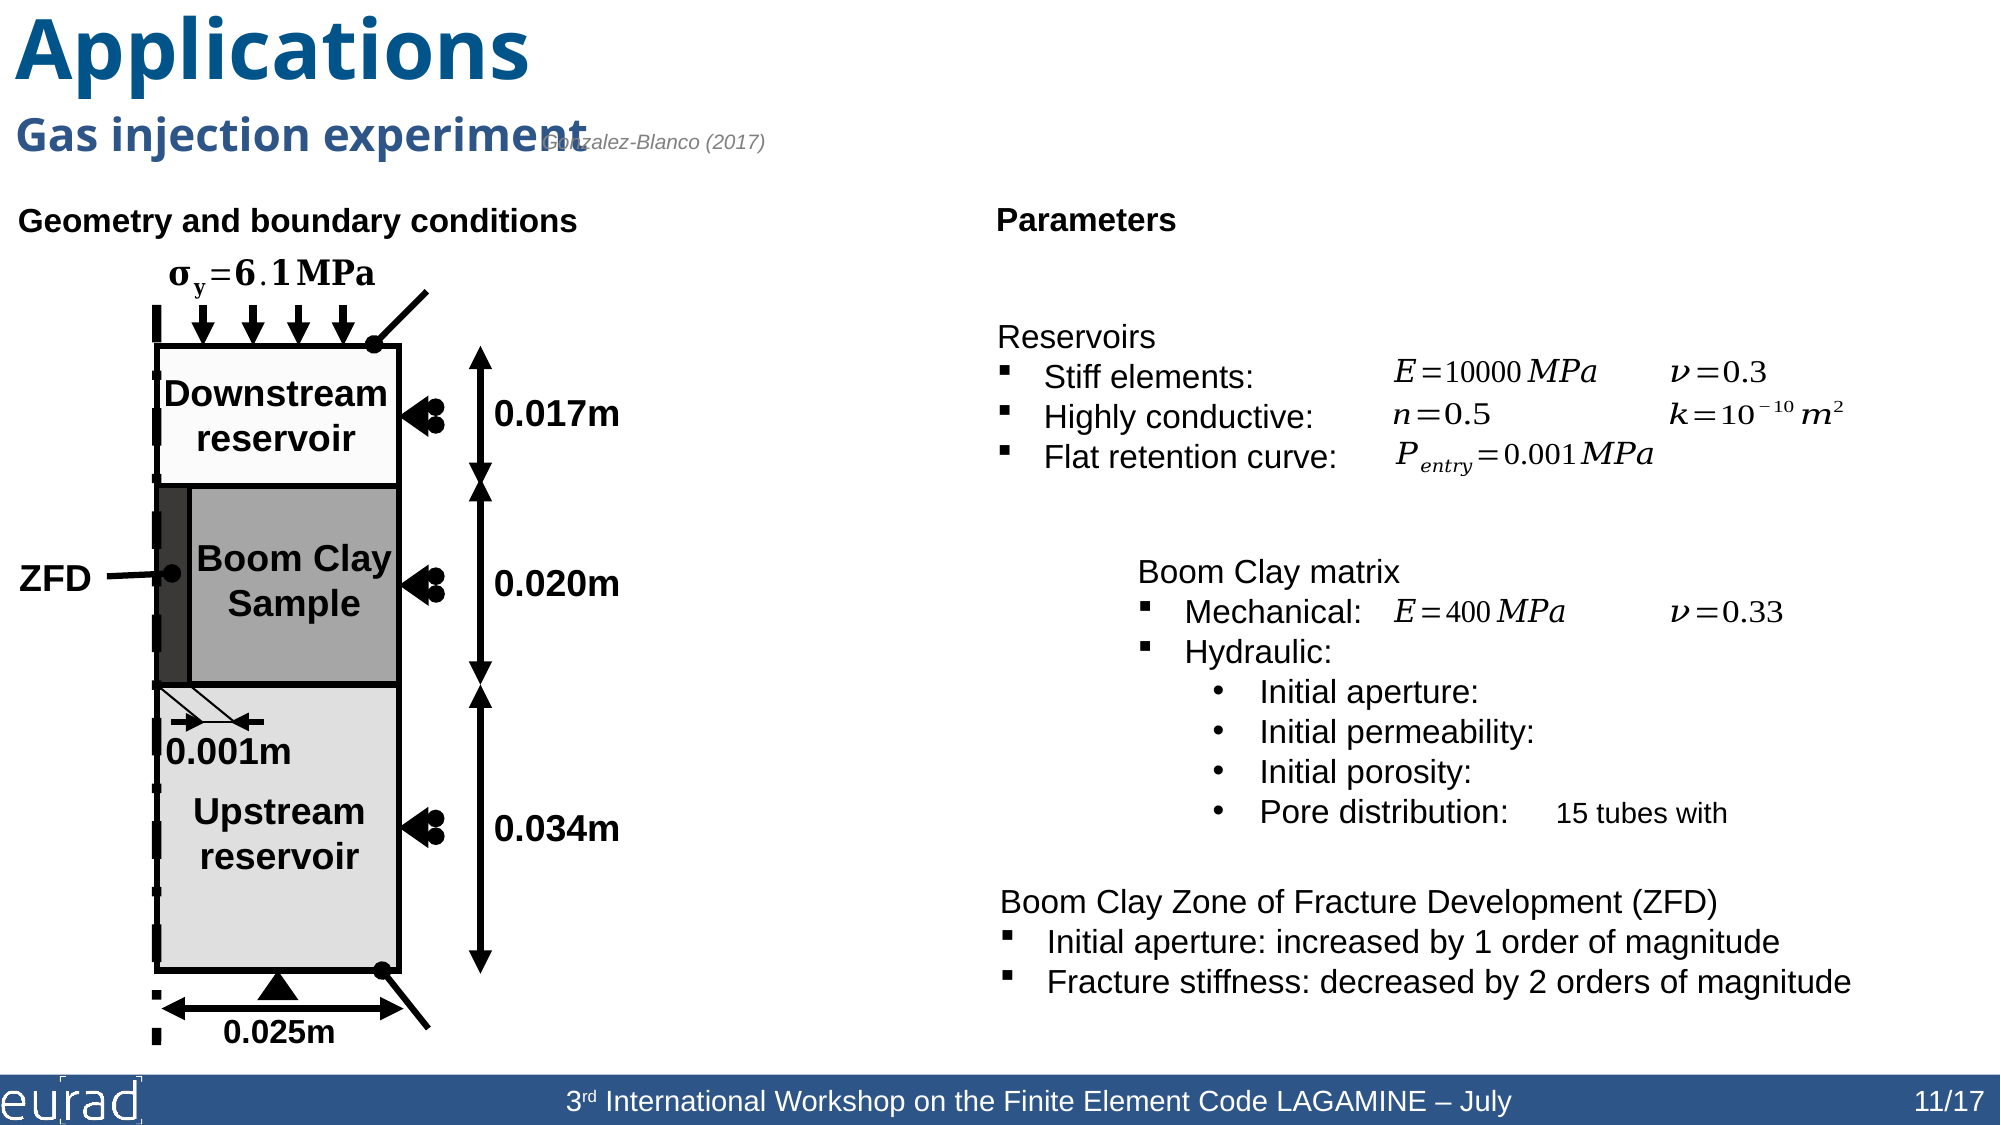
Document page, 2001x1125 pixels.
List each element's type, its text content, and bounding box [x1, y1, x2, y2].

text_box Gonzalez-Blanco (2017) [526, 121, 781, 162]
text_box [0, 248, 661, 1071]
picture [0, 1071, 166, 1125]
subtitle Applications [0, 0, 2000, 104]
text_box Reservoirs Stiff elements: Highly conductive: Flat retention curve: [982, 307, 1372, 483]
text_box Geometry and boundary conditions [3, 192, 594, 247]
text_box 3rd International Workshop on the Finite Element Code LAGAMINE – July 2022 [515, 1074, 1564, 1125]
text_box 11/17 [1846, 1074, 2000, 1125]
title Gas injection experiment [0, 104, 1793, 170]
text_box Boom Clay Zone of Fracture Development (ZFD) Initial aperture: increased by 1 order of magnitude Fracture stiffness: decreased by 2 orders of magnitude [985, 872, 1869, 1048]
text_box Parameters [981, 190, 1193, 246]
